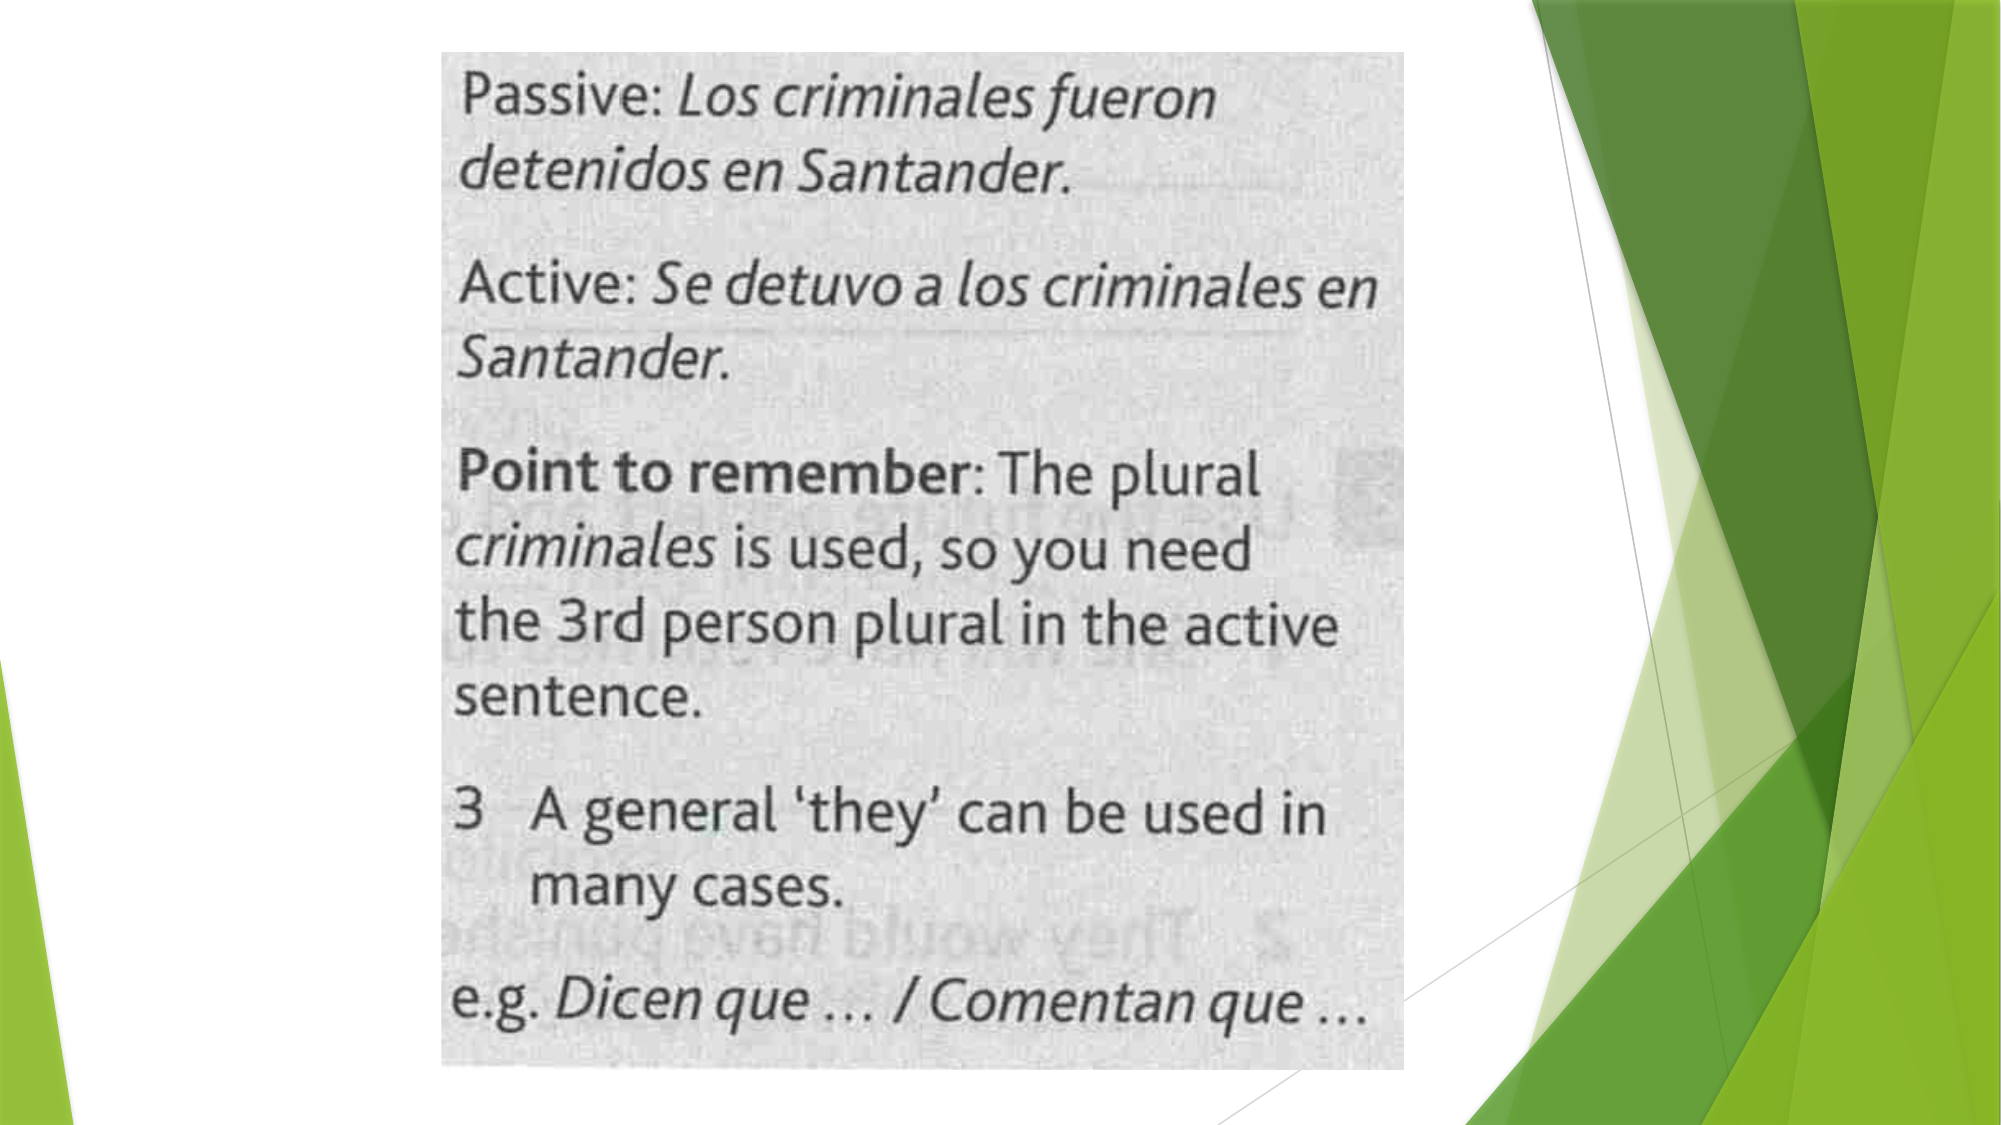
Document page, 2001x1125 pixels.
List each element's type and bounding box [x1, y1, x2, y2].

picture [440, 52, 1405, 1070]
